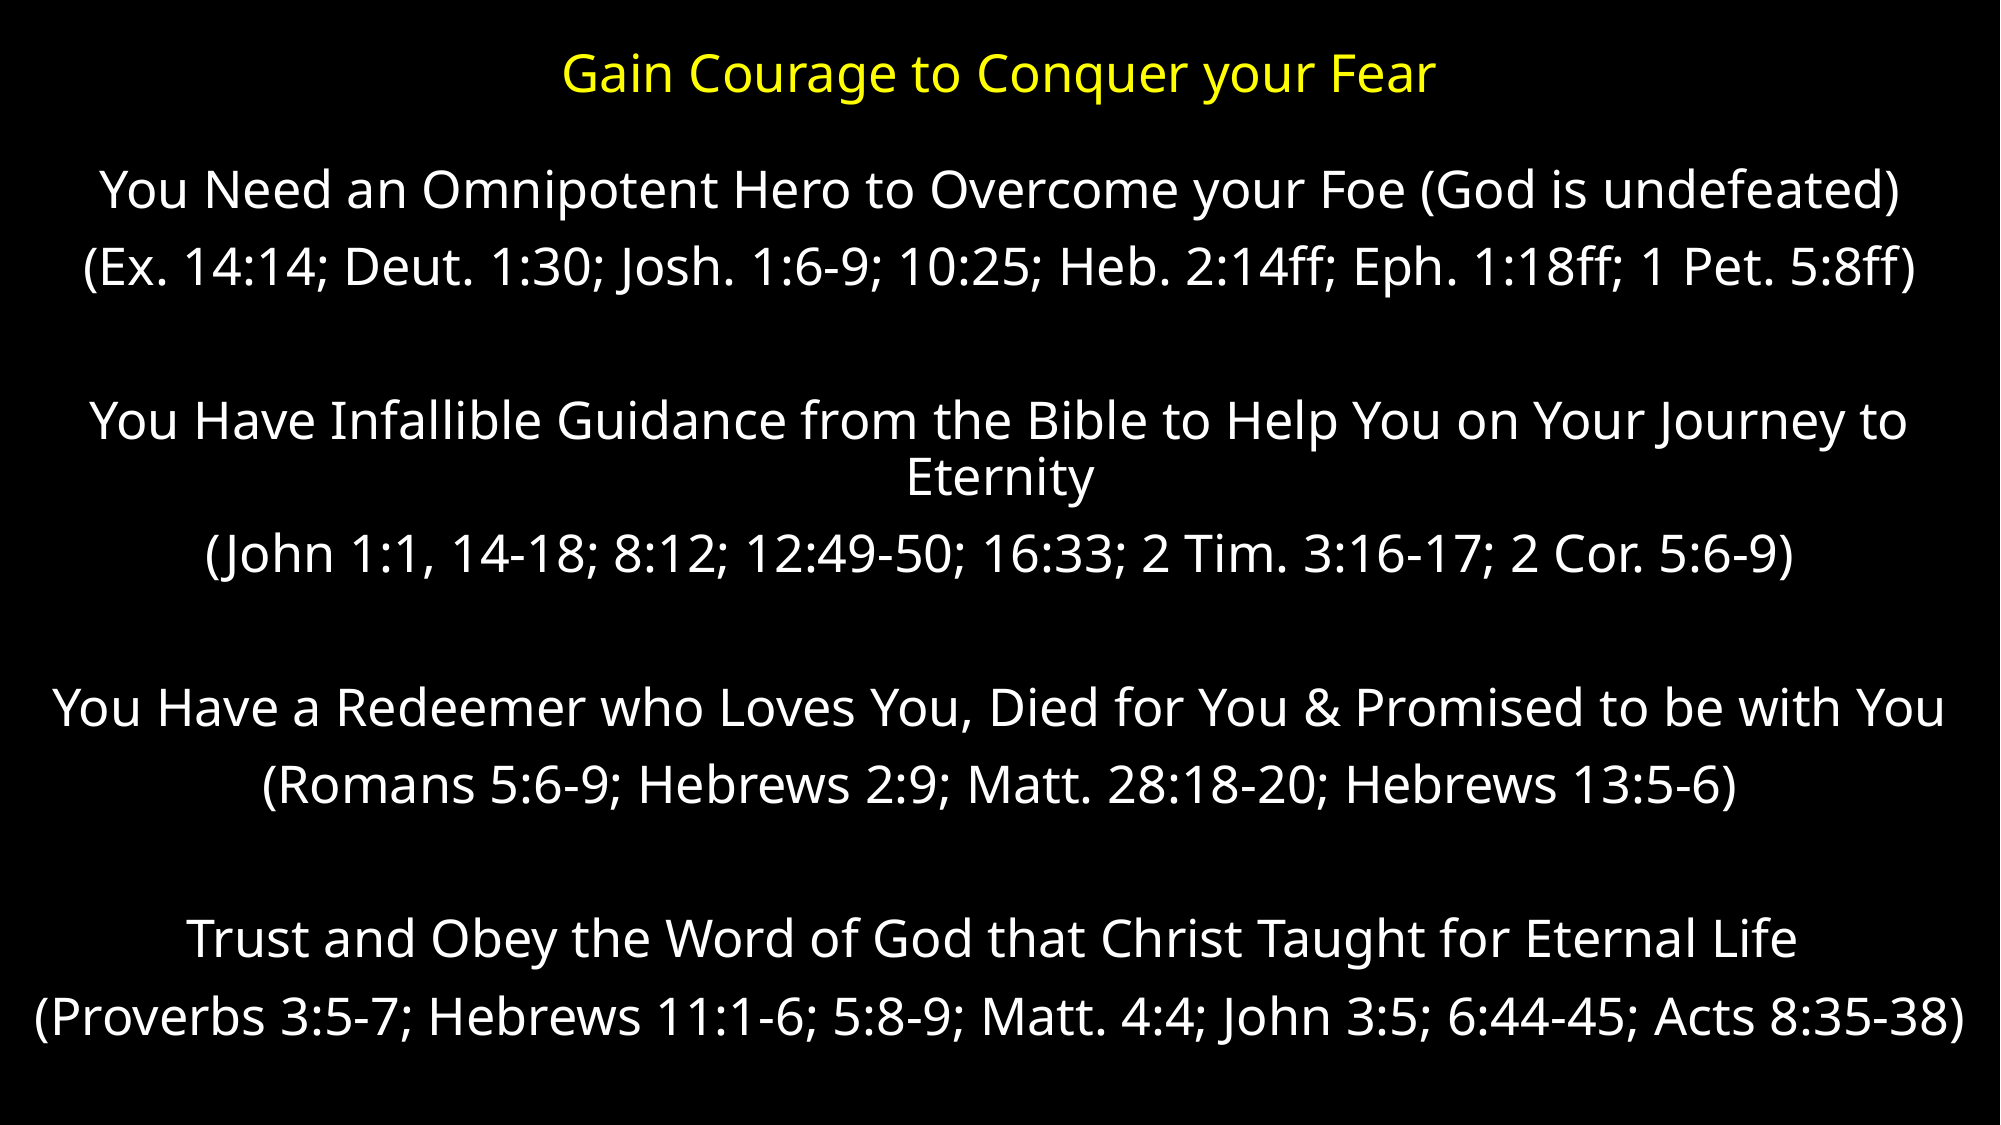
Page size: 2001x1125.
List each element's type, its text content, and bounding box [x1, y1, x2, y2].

list You Need an Omnipotent Hero to Overcome your Foe (God is undefeated) (Ex. 14:14; Deut. 1:30; Josh. 1:6-9; 10:25; Heb. 2:14ff; Eph. 1:18ff; 1 Pet. 5:8ff) You Have Infallible Guidance from the Bible to Help You on Your Journey to Eternity (John 1:1, 14-18; 8:12; 12:49-50; 16:33; 2 Tim. 3:16-17; 2 Cor. 5:6-9) You Have a Redeemer who Loves You, Died for You & Promised to be with You (Romans 5:6-9; Hebrews 2:9; Matt. 28:18-20; Hebrews 13:5-6) Trust and Obey the Word of God that Christ Taught for Eternal Life (Proverbs 3:5-7; Hebrews 11:1-6; 5:8-9; Matt. 4:4; John 3:5; 6:44-45; Acts 8:35-38) [0, 155, 2000, 1125]
title Gain Courage to Conquer your Fear [0, 0, 2000, 155]
